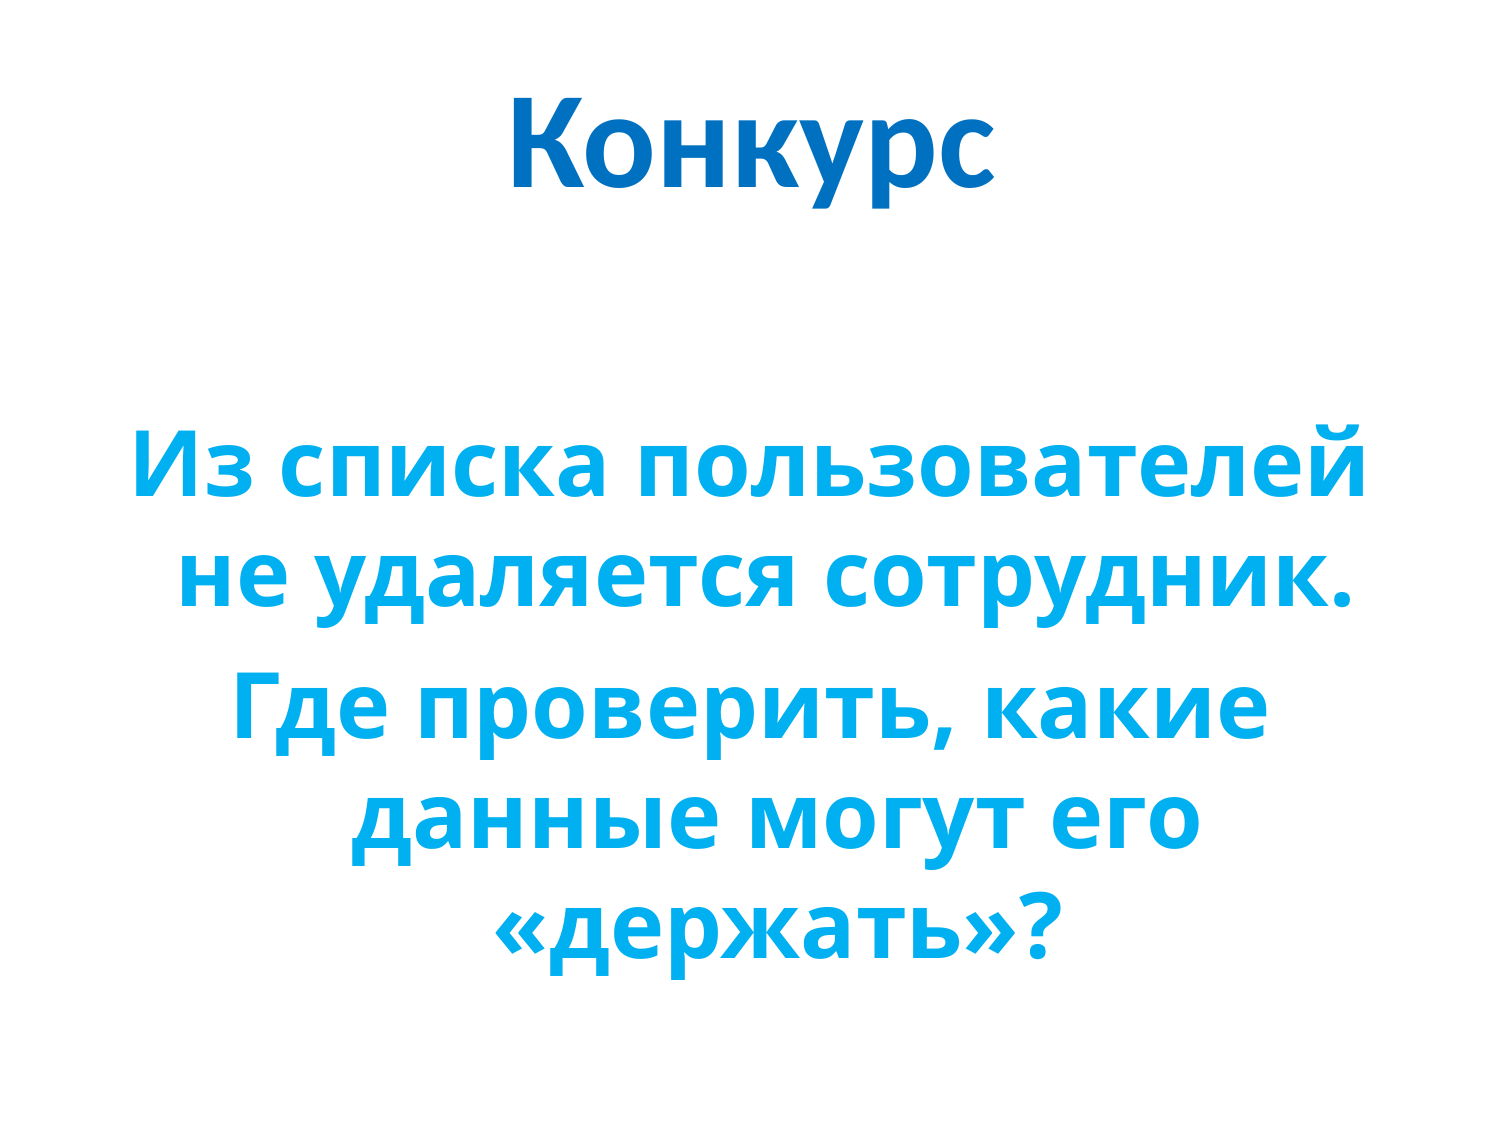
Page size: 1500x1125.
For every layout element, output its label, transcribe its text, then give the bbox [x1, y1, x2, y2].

text_box Из списка пользователей не удаляется сотрудник. Где проверить, какие данные могут его «держать»? [100, 397, 1400, 875]
text_box Конкурс Вопрос 5 [76, 42, 1427, 492]
text_box [81, 465, 1430, 1071]
